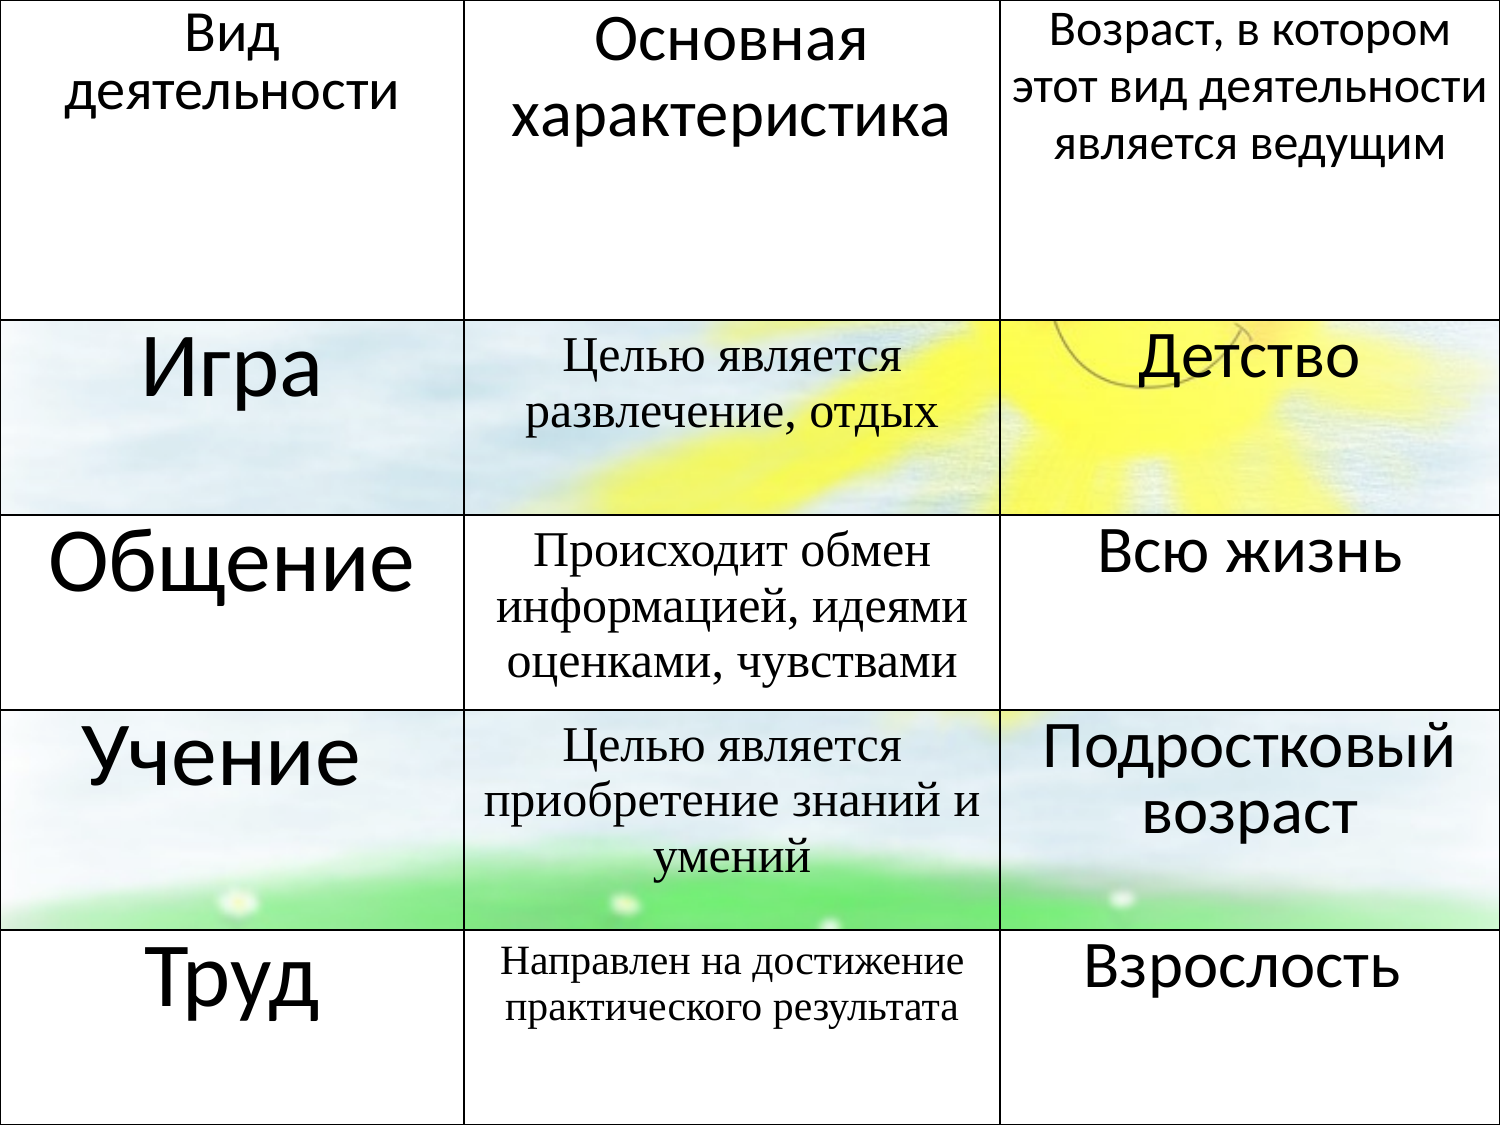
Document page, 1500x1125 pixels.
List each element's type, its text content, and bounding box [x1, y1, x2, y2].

table_header Основная характеристика [465, 1, 999, 319]
table_cell Подростковый возраст [1001, 711, 1499, 929]
table_header Возраст, в котором этот вид деятельности является ведущим [1001, 1, 1499, 319]
table_cell Игра [1, 321, 463, 514]
table_cell Учение [1, 711, 463, 929]
table_cell Общение [1, 516, 463, 709]
table_header Вид деятельности [1, 1, 463, 319]
table_cell Детство [1001, 321, 1499, 514]
table_cell Взрослость [1001, 931, 1499, 1124]
table_cell Целью является приобретение знаний и умений [465, 711, 999, 929]
table_cell Всю жизнь [1001, 516, 1499, 709]
table_cell Происходит обмен информацией, идеями оценками, чувствами [465, 516, 999, 709]
table_cell Целью является развлечение, отдых [465, 321, 999, 514]
table_cell Труд [1, 931, 463, 1124]
table_cell Направлен на достижение практического результата [465, 931, 999, 1124]
